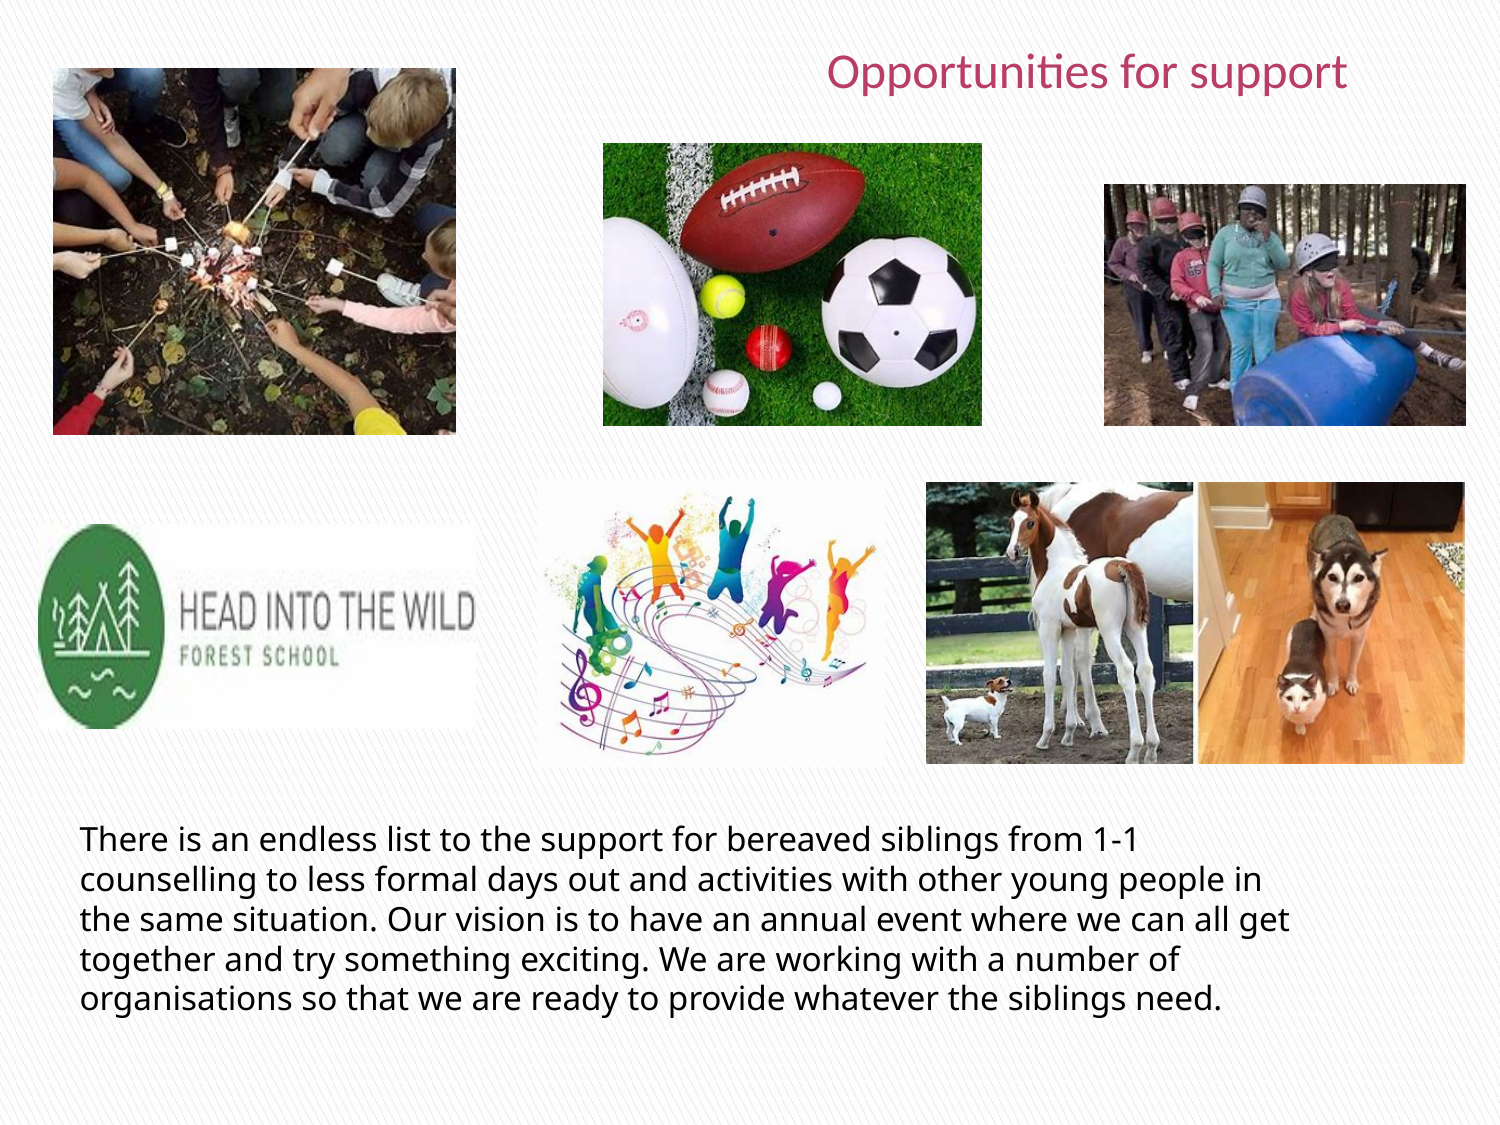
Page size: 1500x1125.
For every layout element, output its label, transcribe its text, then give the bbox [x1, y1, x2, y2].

picture [537, 478, 885, 767]
picture [926, 482, 1466, 764]
title Opportunities for support [135, 30, 1364, 106]
picture [1104, 184, 1466, 427]
list There is an endless list to the support for bereaved siblings from 1-1 counselling to less formal days out and activities with other young people in the same situation. Our vision is to have an annual event where we can all get together and try something exciting. We are working with a number of organisations so that we are ready to provide whatever the siblings need. [64, 810, 1318, 1083]
picture [603, 143, 982, 426]
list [52, 68, 456, 435]
picture [37, 524, 476, 729]
